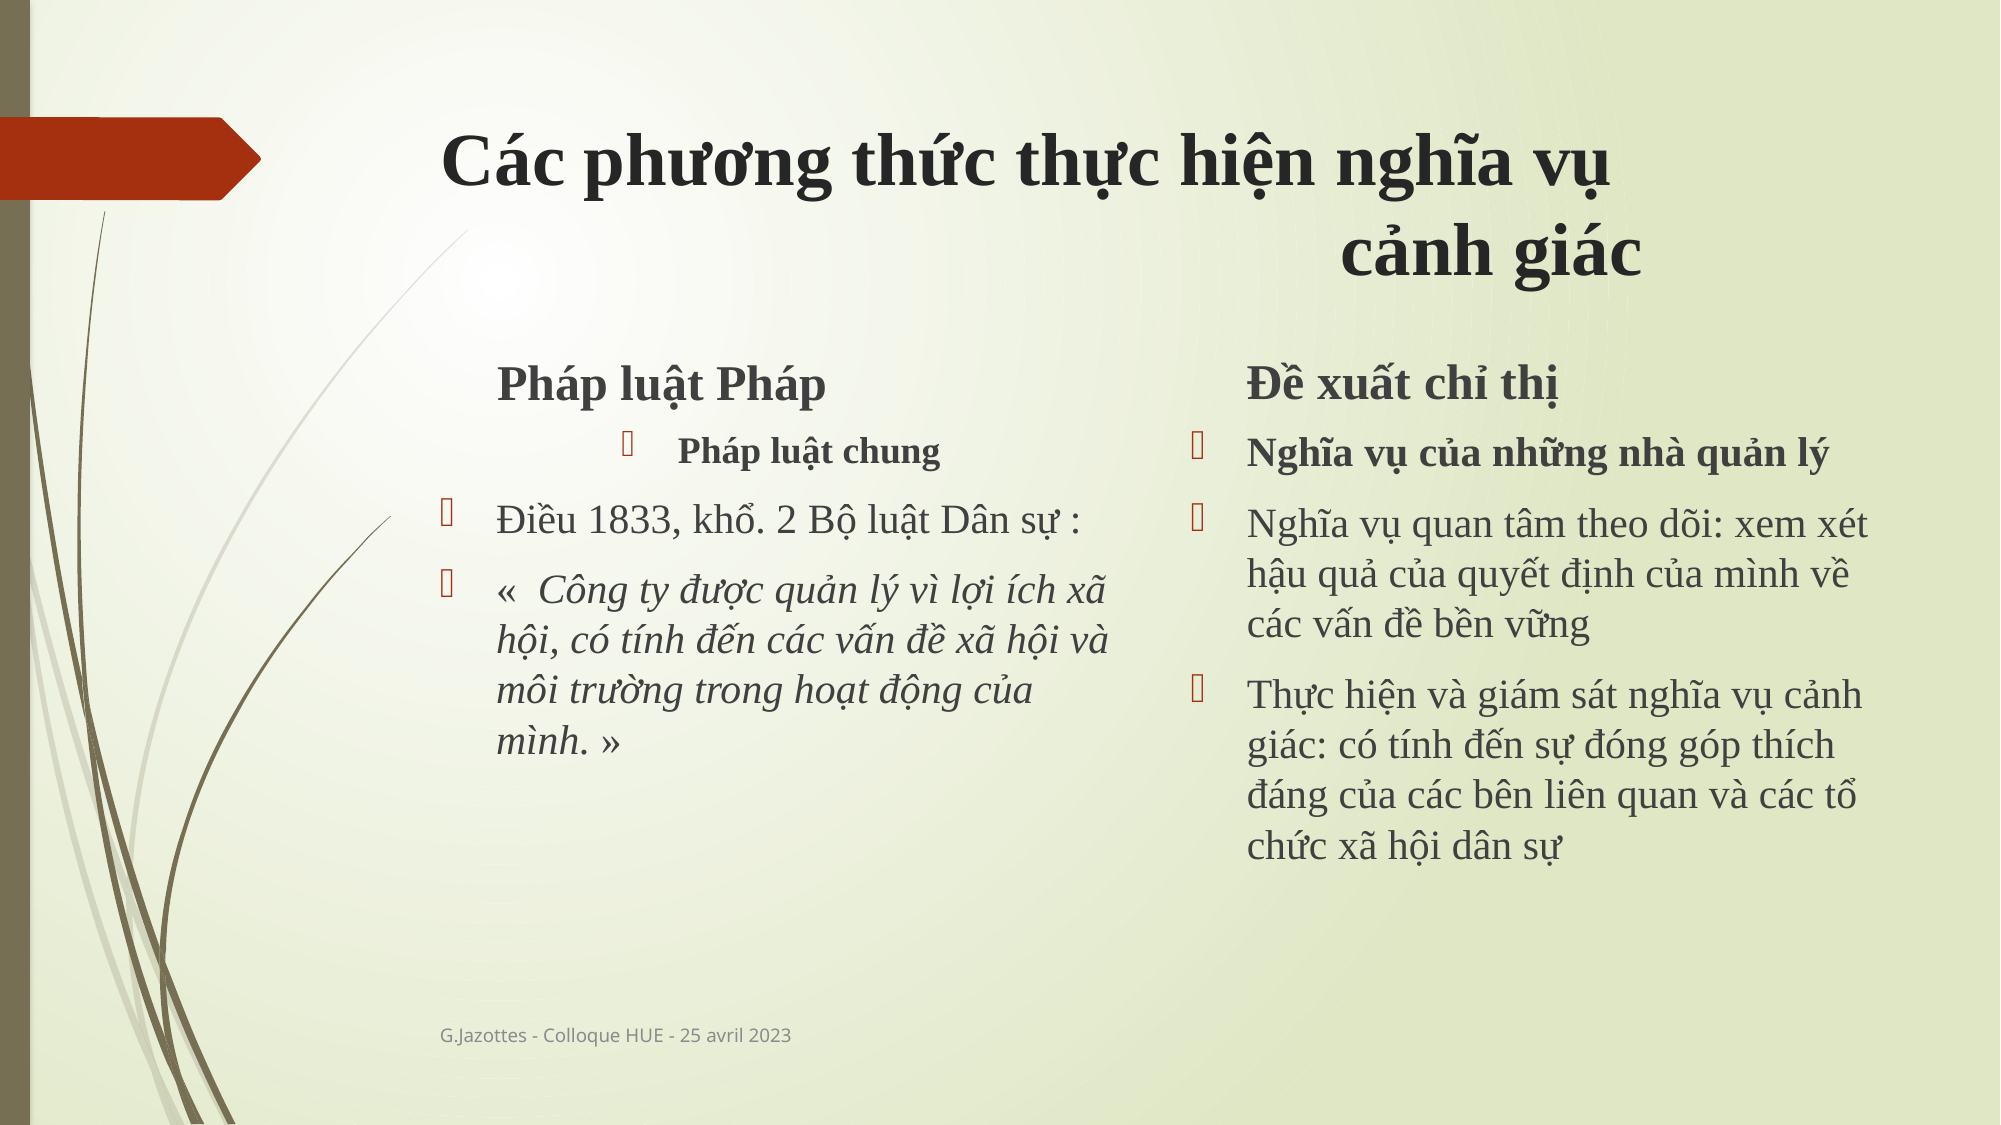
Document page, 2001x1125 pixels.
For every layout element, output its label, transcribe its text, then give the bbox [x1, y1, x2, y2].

list Nghĩa vụ của những nhà quản lý Nghĩa vụ quan tâm theo dõi: xem xét hậu quả của quyết định của mình về các vấn đề bền vững Thực hiện và giám sát nghĩa vụ cảnh giác: có tính đến sự đóng góp thích đáng của các bên liên quan và các tổ chức xã hội dân sự [1175, 417, 1888, 968]
title Các phương thức thực hiện nghĩa vụ cảnh giác [425, 102, 1888, 313]
list Pháp luật chung Điều 1833, khổ. 2 Bộ luật Dân sự : « Công ty được quản lý vì lợi ích xã hội, có tính đến các vấn đề xã hội và môi trường trong hoạt động của mình. » [424, 418, 1138, 969]
footer G.Jazottes - Colloque HUE - 25 avril 2023 [424, 1006, 1675, 1067]
list Pháp luật Pháp [482, 323, 1138, 418]
list Đề xuất chỉ thị [1231, 323, 1888, 417]
